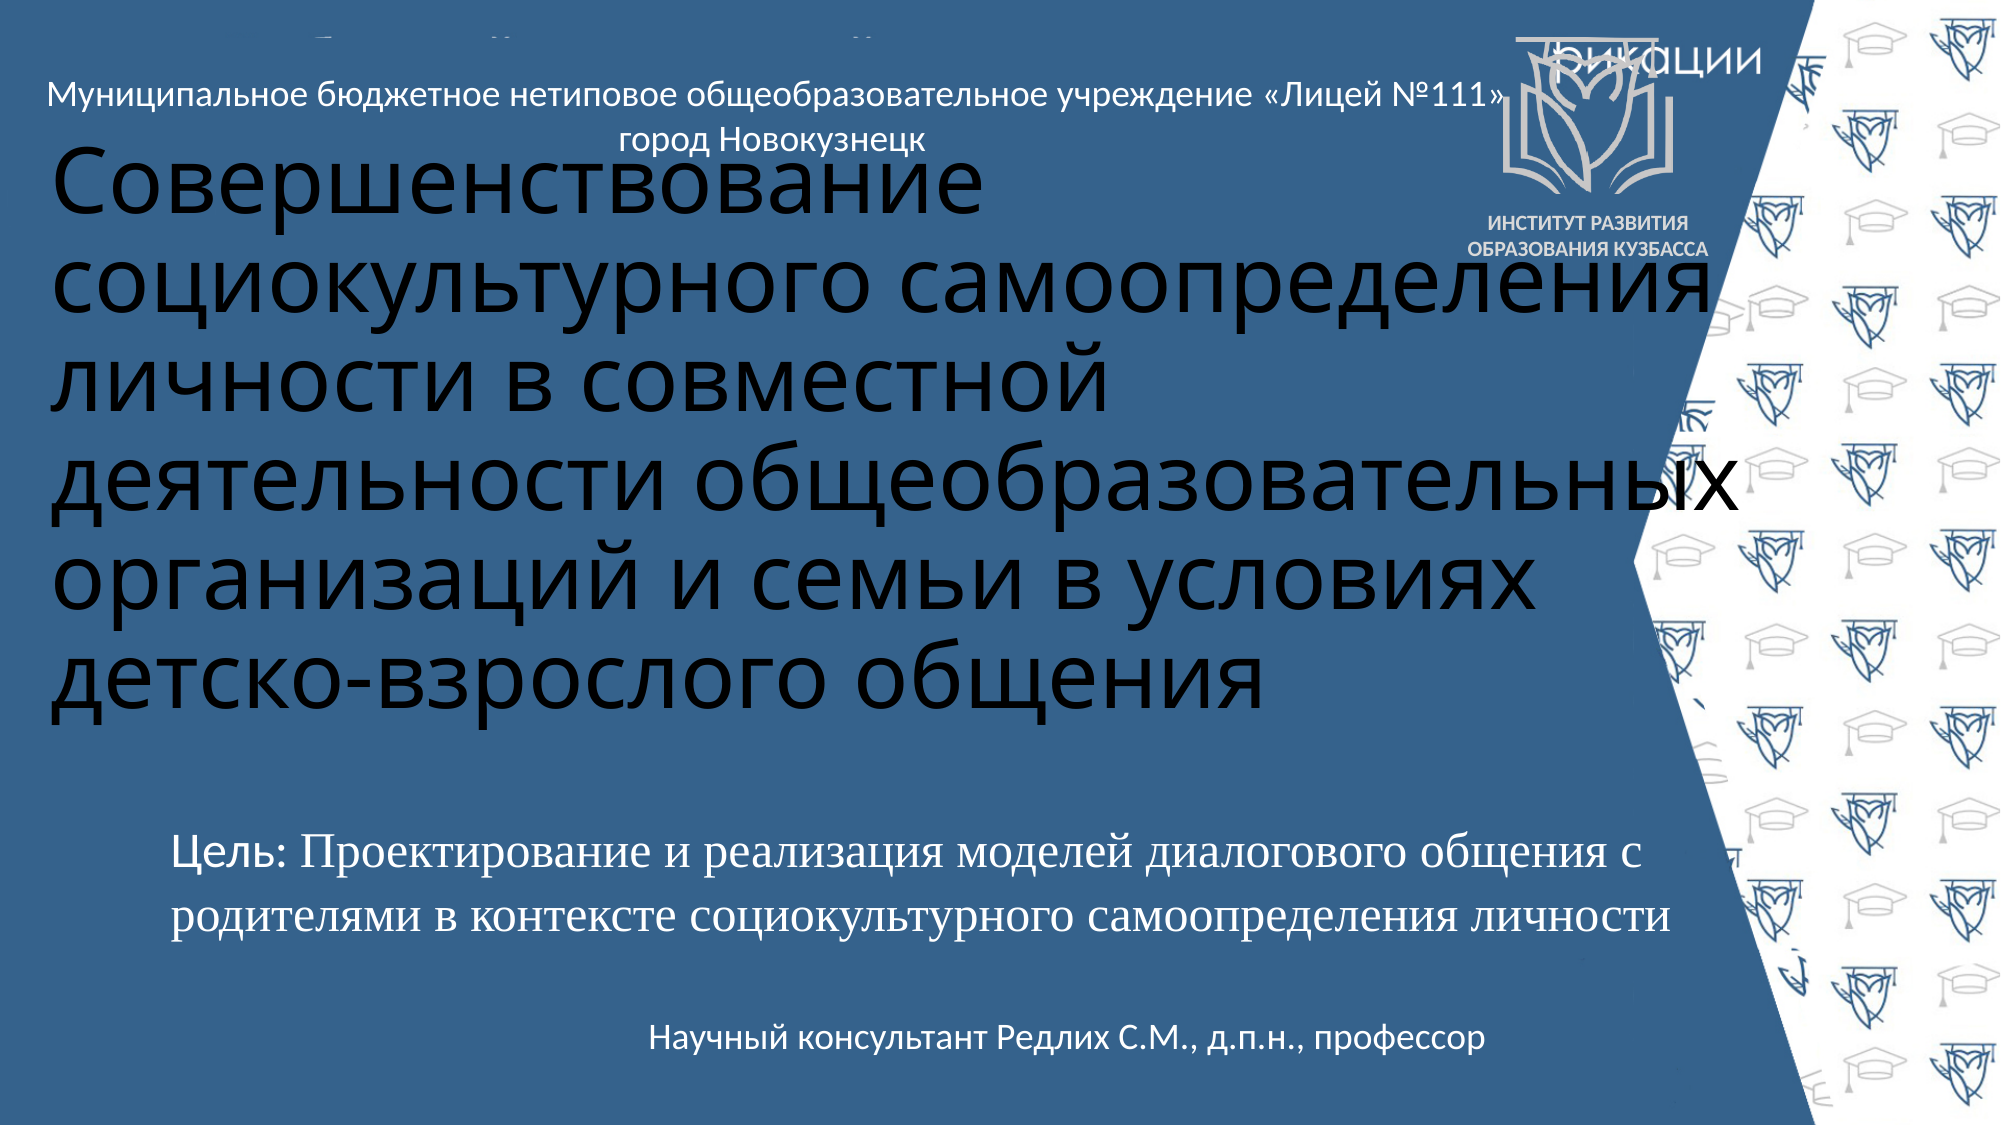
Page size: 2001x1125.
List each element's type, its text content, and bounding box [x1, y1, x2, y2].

picture [0, 0, 2001, 1125]
text_box ИНСТИТУТ РАЗВИТИЯ ОБРАЗОВАНИЯ КУЗБАССА [1356, 201, 1820, 269]
text_box Научный консультант Редлих С.М., д.п.н., профессор [633, 1004, 1502, 1065]
list Цель: Проектирование и реализация моделей диалогового общения с родителями в контексте социокультурного самоопределения личности [155, 805, 1881, 1053]
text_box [0, 37, 1503, 194]
title Совершенствование социокультурного самоопределения личности в совместной деятельности общеобразовательных организаций и семьи в условиях детско-взрослого общения [35, 269, 1763, 736]
